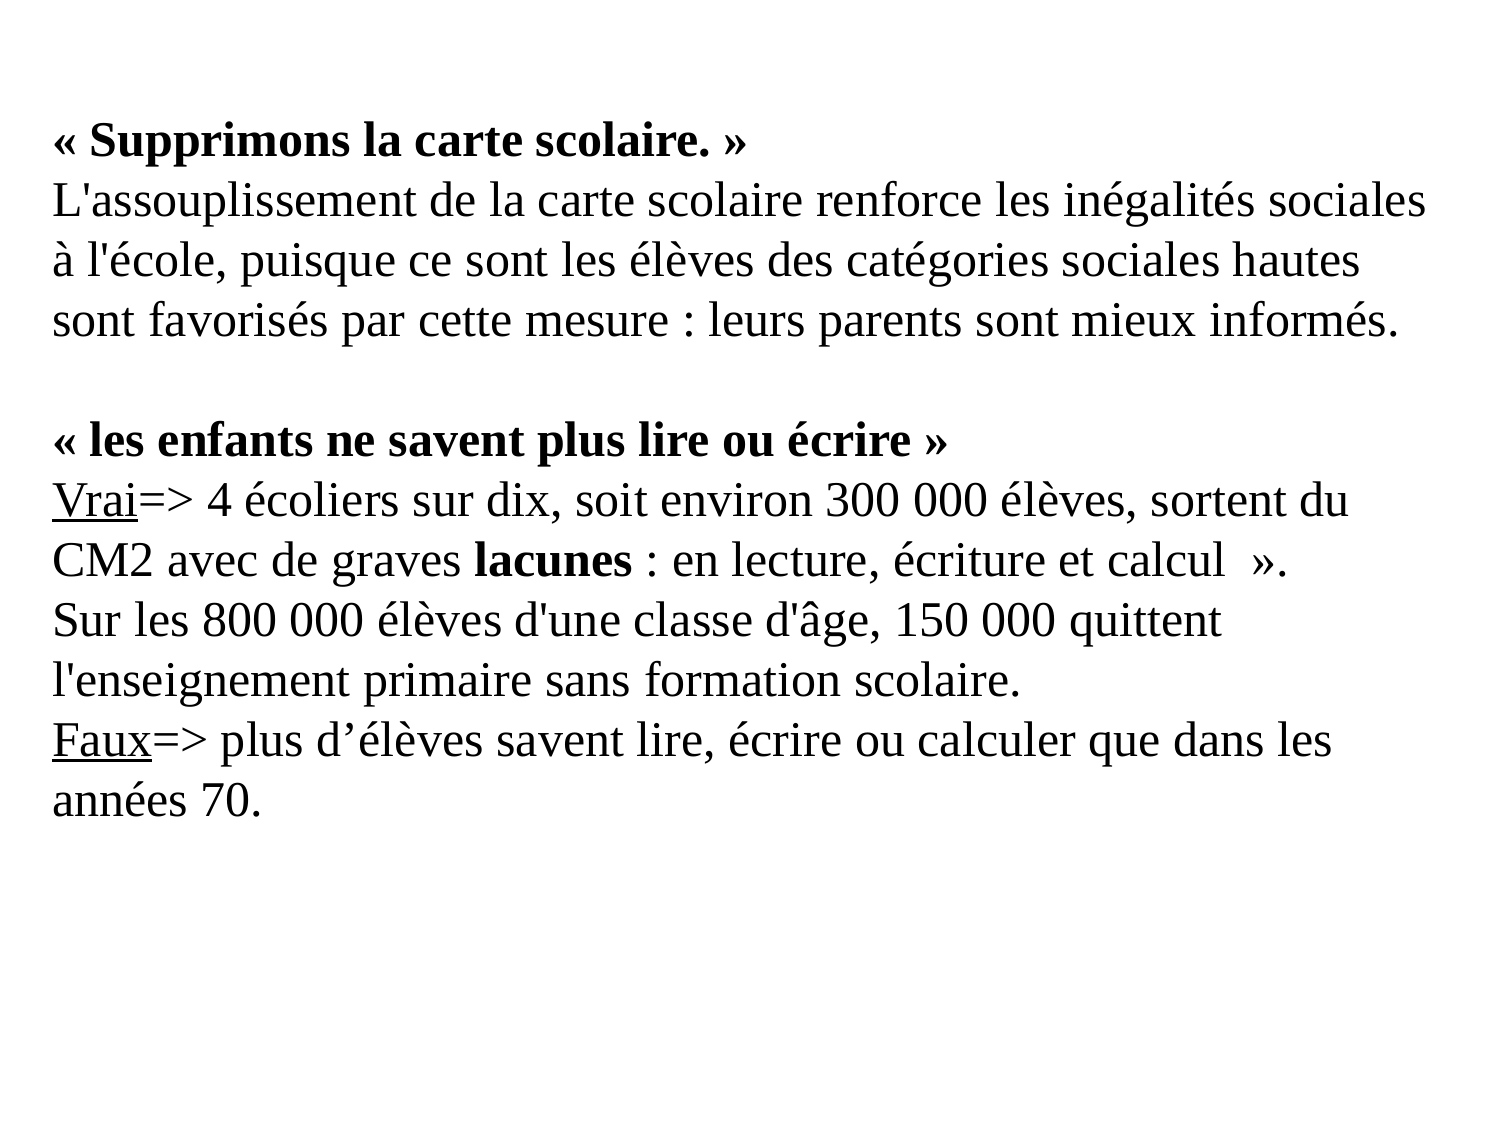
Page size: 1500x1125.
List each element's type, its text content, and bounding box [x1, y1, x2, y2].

text_box « Supprimons la carte scolaire. » L'assouplissement de la carte scolaire renforce les inégalités sociales à l'école, puisque ce sont les élèves des catégories sociales hautes sont favorisés par cette mesure : leurs parents sont mieux informés. « les enfants ne savent plus lire ou écrire » Vrai=> 4 écoliers sur dix, soit environ 300 000 élèves, sortent du CM2 avec de graves lacunes : en lecture, écriture et calcul ». Sur les 800 000 élèves d'une classe d'âge, 150 000 quittent l'enseignement primaire sans formation scolaire. Faux=> plus d’élèves savent lire, écrire ou calculer que dans les années 70. [37, 99, 1463, 834]
